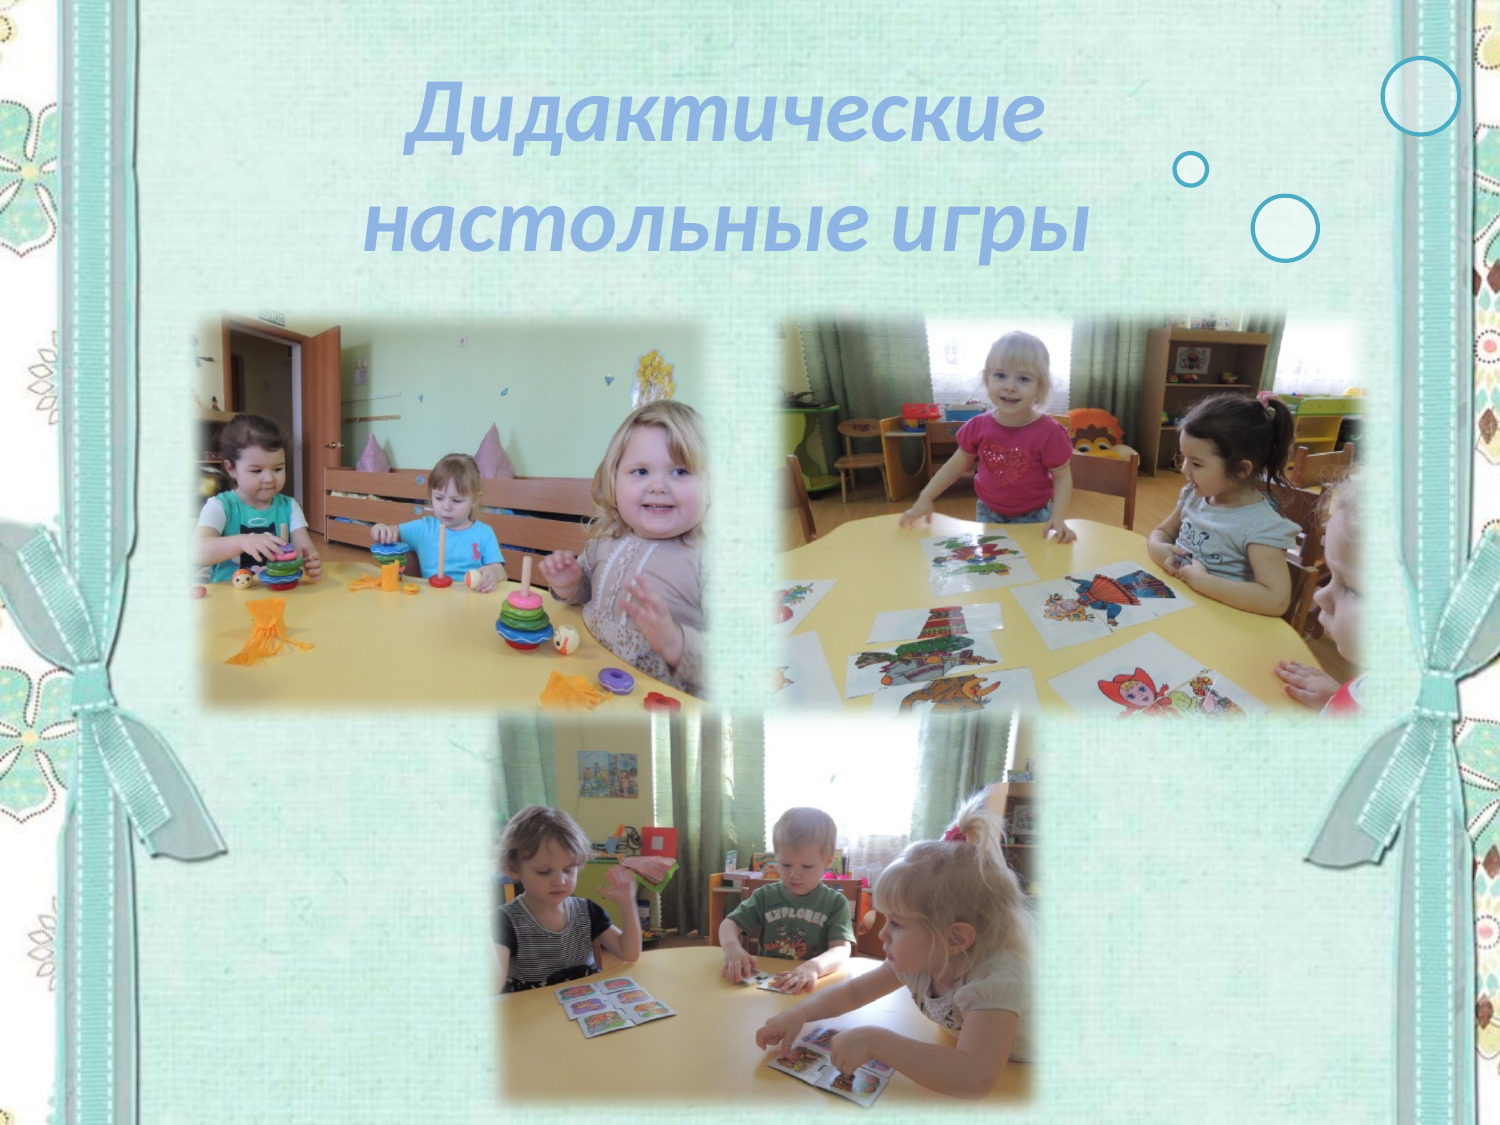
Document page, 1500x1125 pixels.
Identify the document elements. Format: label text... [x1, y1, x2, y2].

picture [0, 0, 1500, 1125]
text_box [1235, 17, 1411, 313]
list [480, 697, 1051, 1122]
text_box Дидактические настольные игры [218, 42, 1230, 278]
